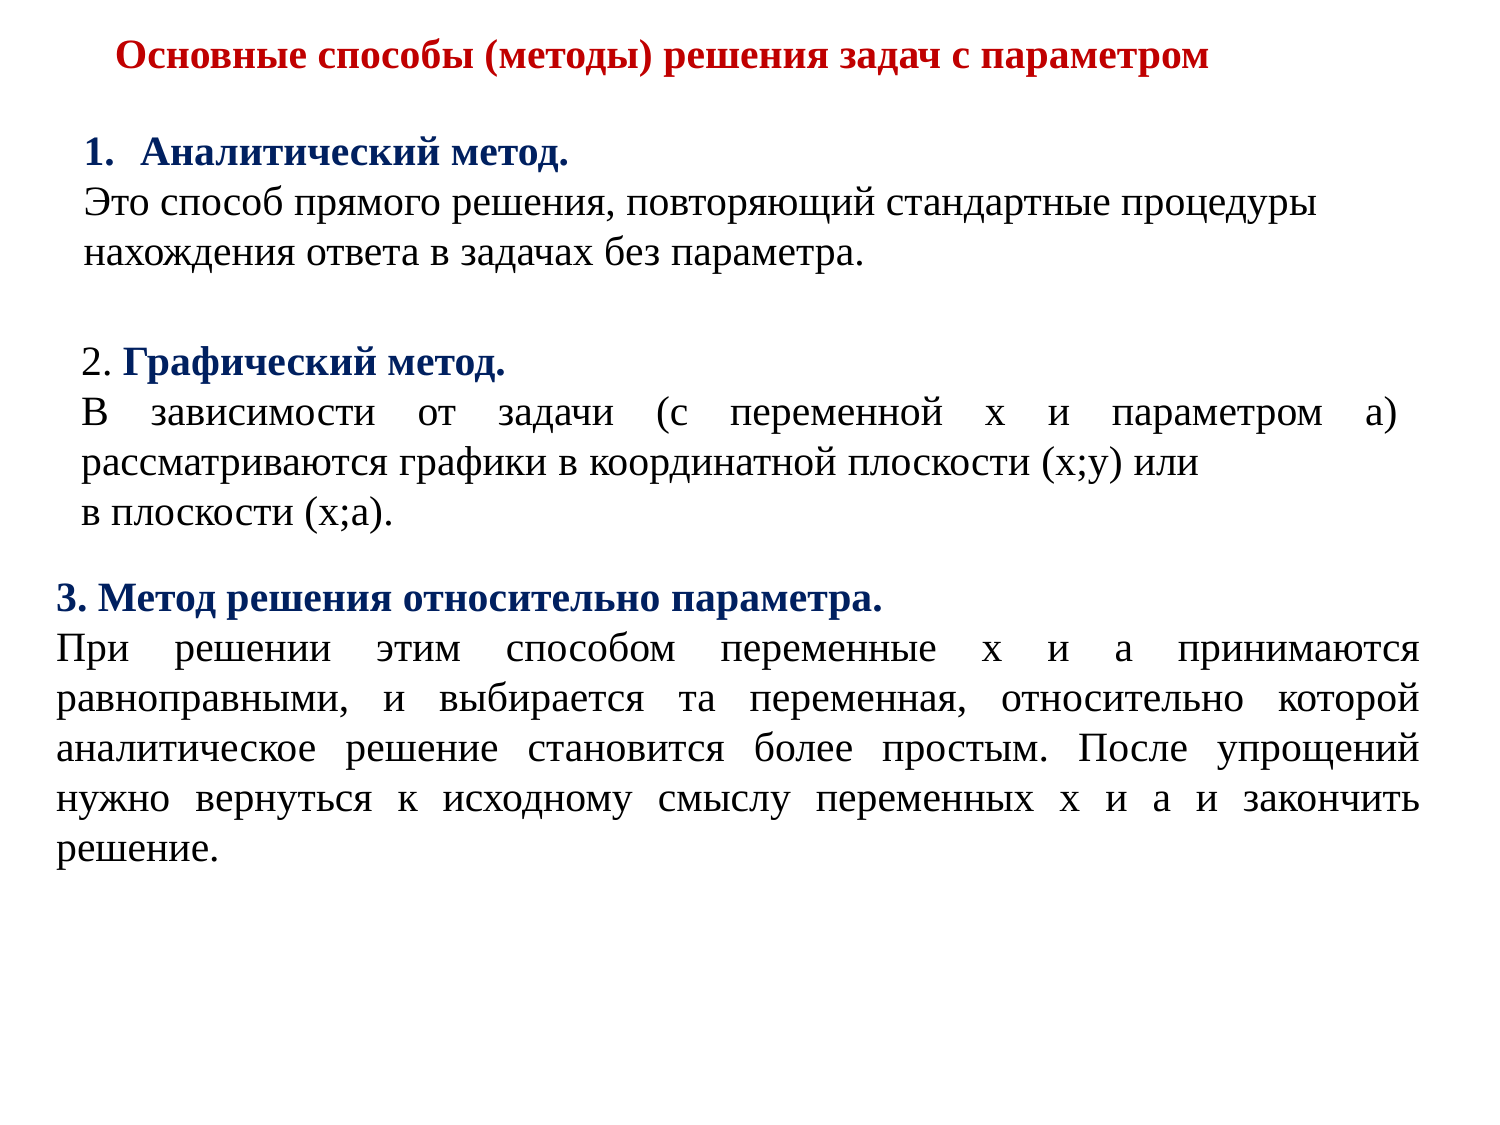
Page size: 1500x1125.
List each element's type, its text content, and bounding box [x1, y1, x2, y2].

text_box 2. Графический метод. В зависимости от задачи (с переменной x и параметром a) рассматриваются графики в координатной плоскости (x;y) или в плоскости (x;a). [66, 326, 1413, 542]
text_box 3. Метод решения относительно параметра. При решении этим способом переменные х и а принимаются равноправными, и выбирается та переменная, относительно которой аналитическое решение становится более простым. После упрощений нужно вернуться к исходному смыслу переменных х и а и закончить решение. [41, 562, 1436, 878]
text_box Основные способы (методы) решения задач с параметром [100, 19, 1483, 84]
text_box Аналитический метод. Это способ прямого решения, повторяющий стандартные процедуры нахождения ответа в задачах без параметра. [68, 116, 1357, 282]
